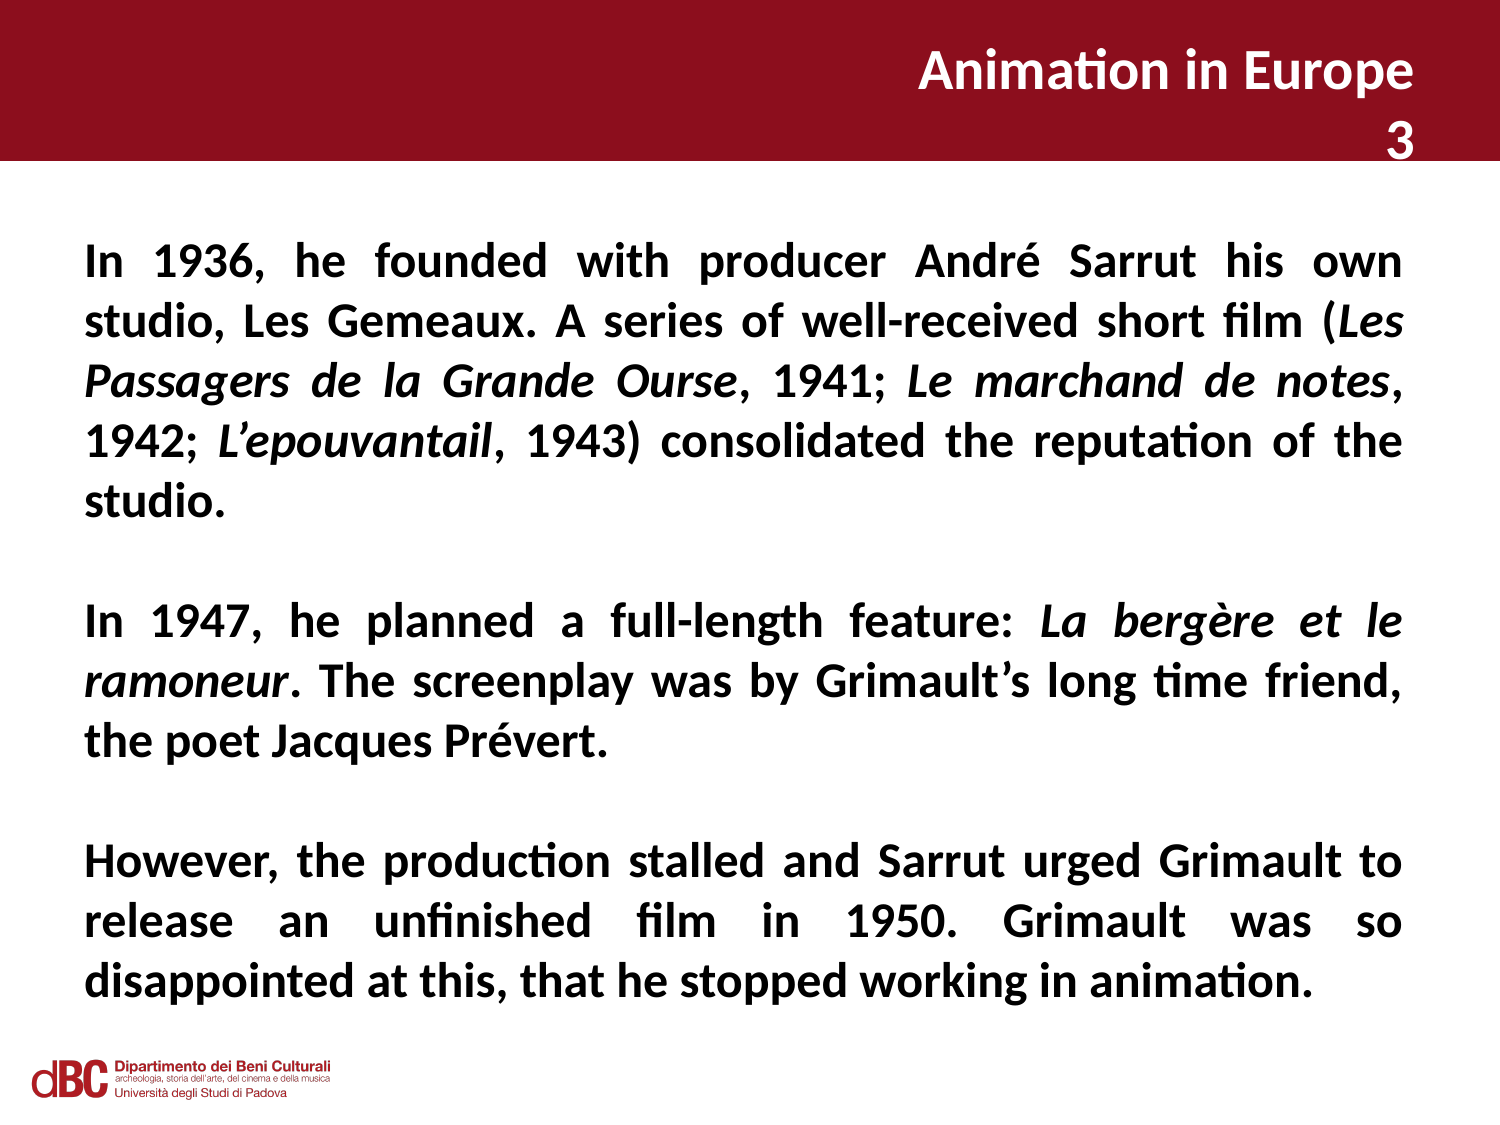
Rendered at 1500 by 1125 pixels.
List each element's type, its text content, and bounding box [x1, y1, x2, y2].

picture [29, 1058, 337, 1104]
text_box In 1936, he founded with producer André Sarrut his own studio, Les Gemeaux. A series of well-received short film (Les Passagers de la Grande Ourse, 1941; Le marchand de notes, 1942; L’epouvantail, 1943) consolidated the reputation of the studio. In 1947, he planned a full-length feature: La bergère et le ramoneur. The screenplay was by Grimault’s long time friend, the poet Jacques Prévert. However, the production stalled and Sarrut urged Grimault to release an unfinished film in 1950. Grimault was so disappointed at this, that he stopped working in animation. [76, 219, 1412, 1015]
text_box [0, 0, 1500, 161]
text_box Animation in Europe 3 France [875, 30, 1415, 141]
